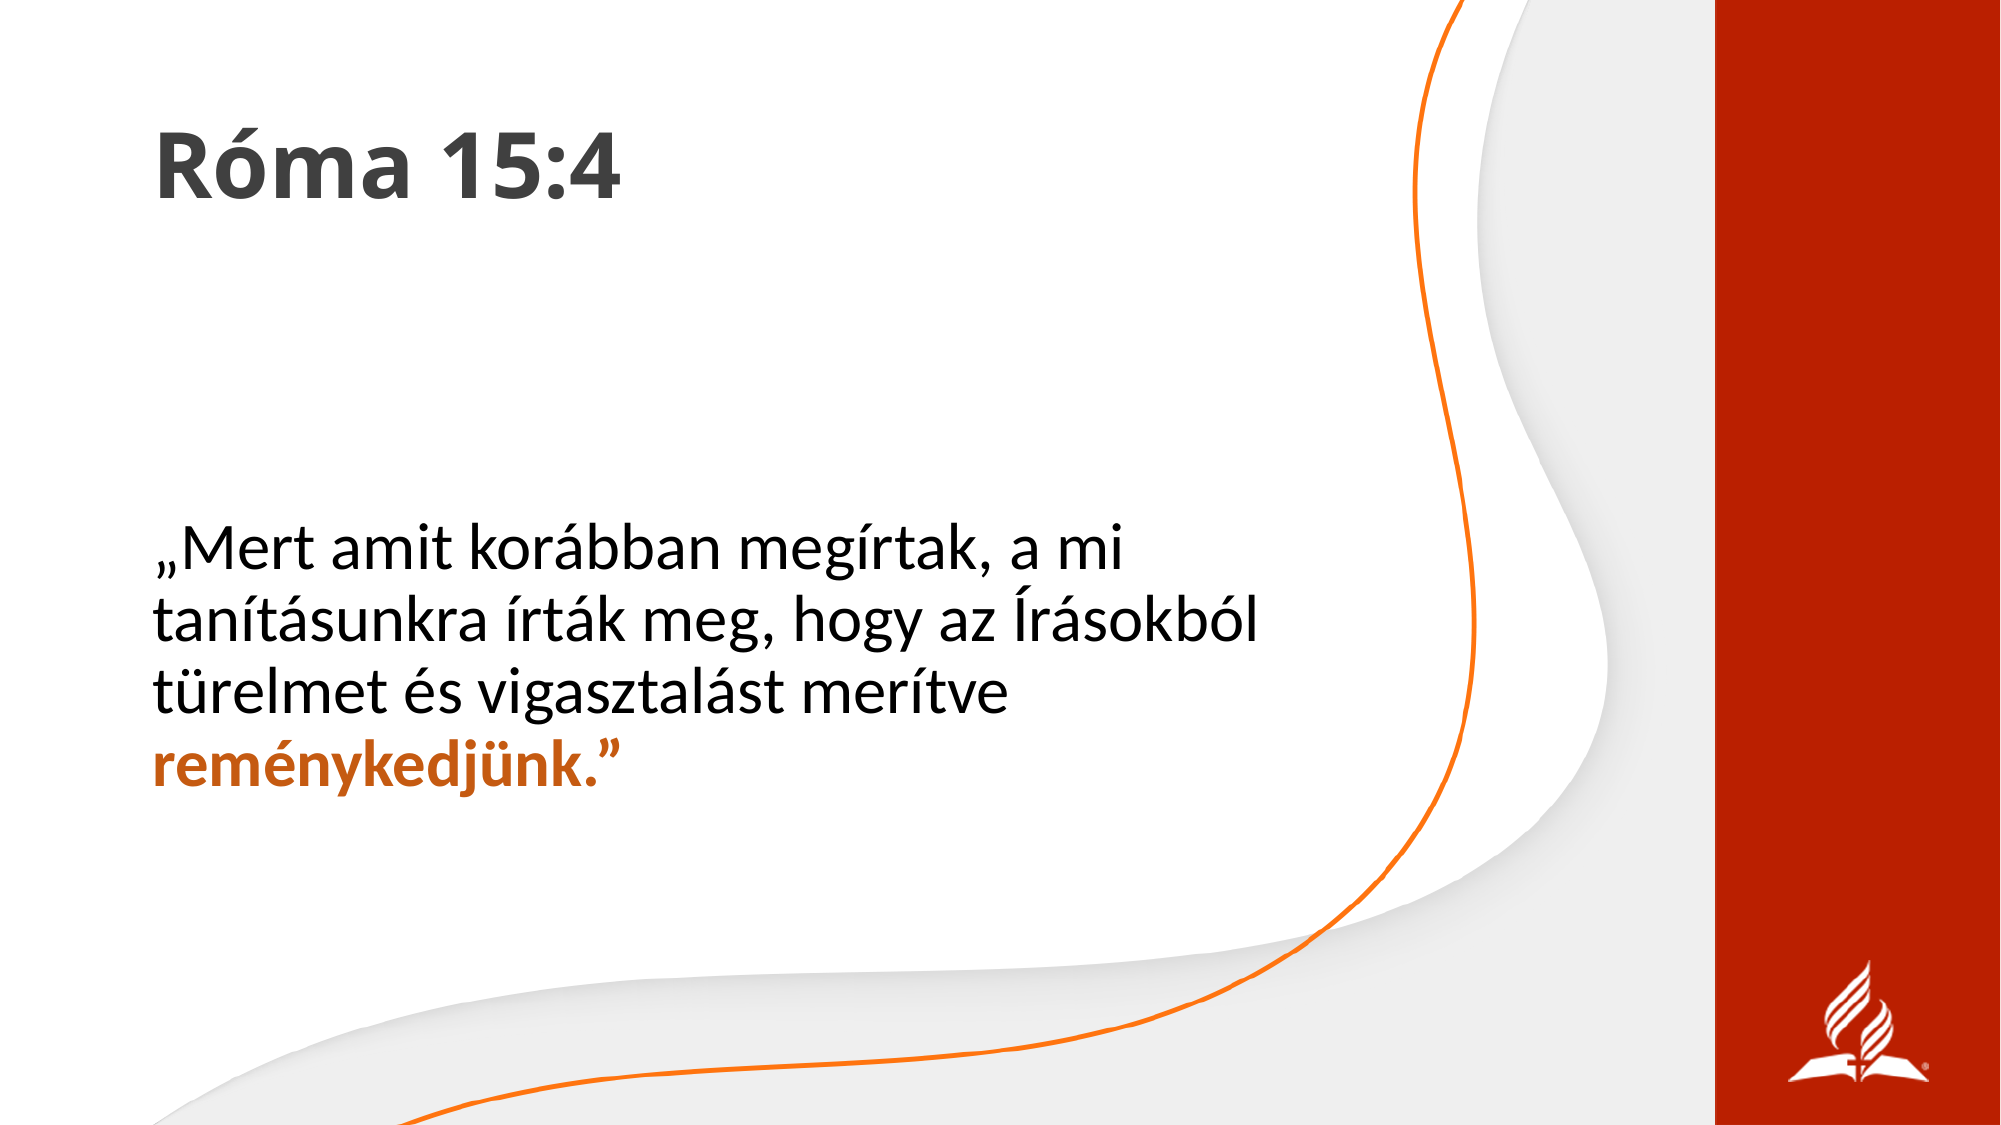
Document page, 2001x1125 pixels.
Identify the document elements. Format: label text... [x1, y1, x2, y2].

title Róma 15:4 [137, 59, 1385, 278]
picture [0, 0, 2001, 1125]
list „Mert amit korábban megírtak, a mi tanításunkra írták meg, hogy az Írásokból türelmet és vigasztalást merítve reménykedjünk.” [137, 299, 1385, 1014]
